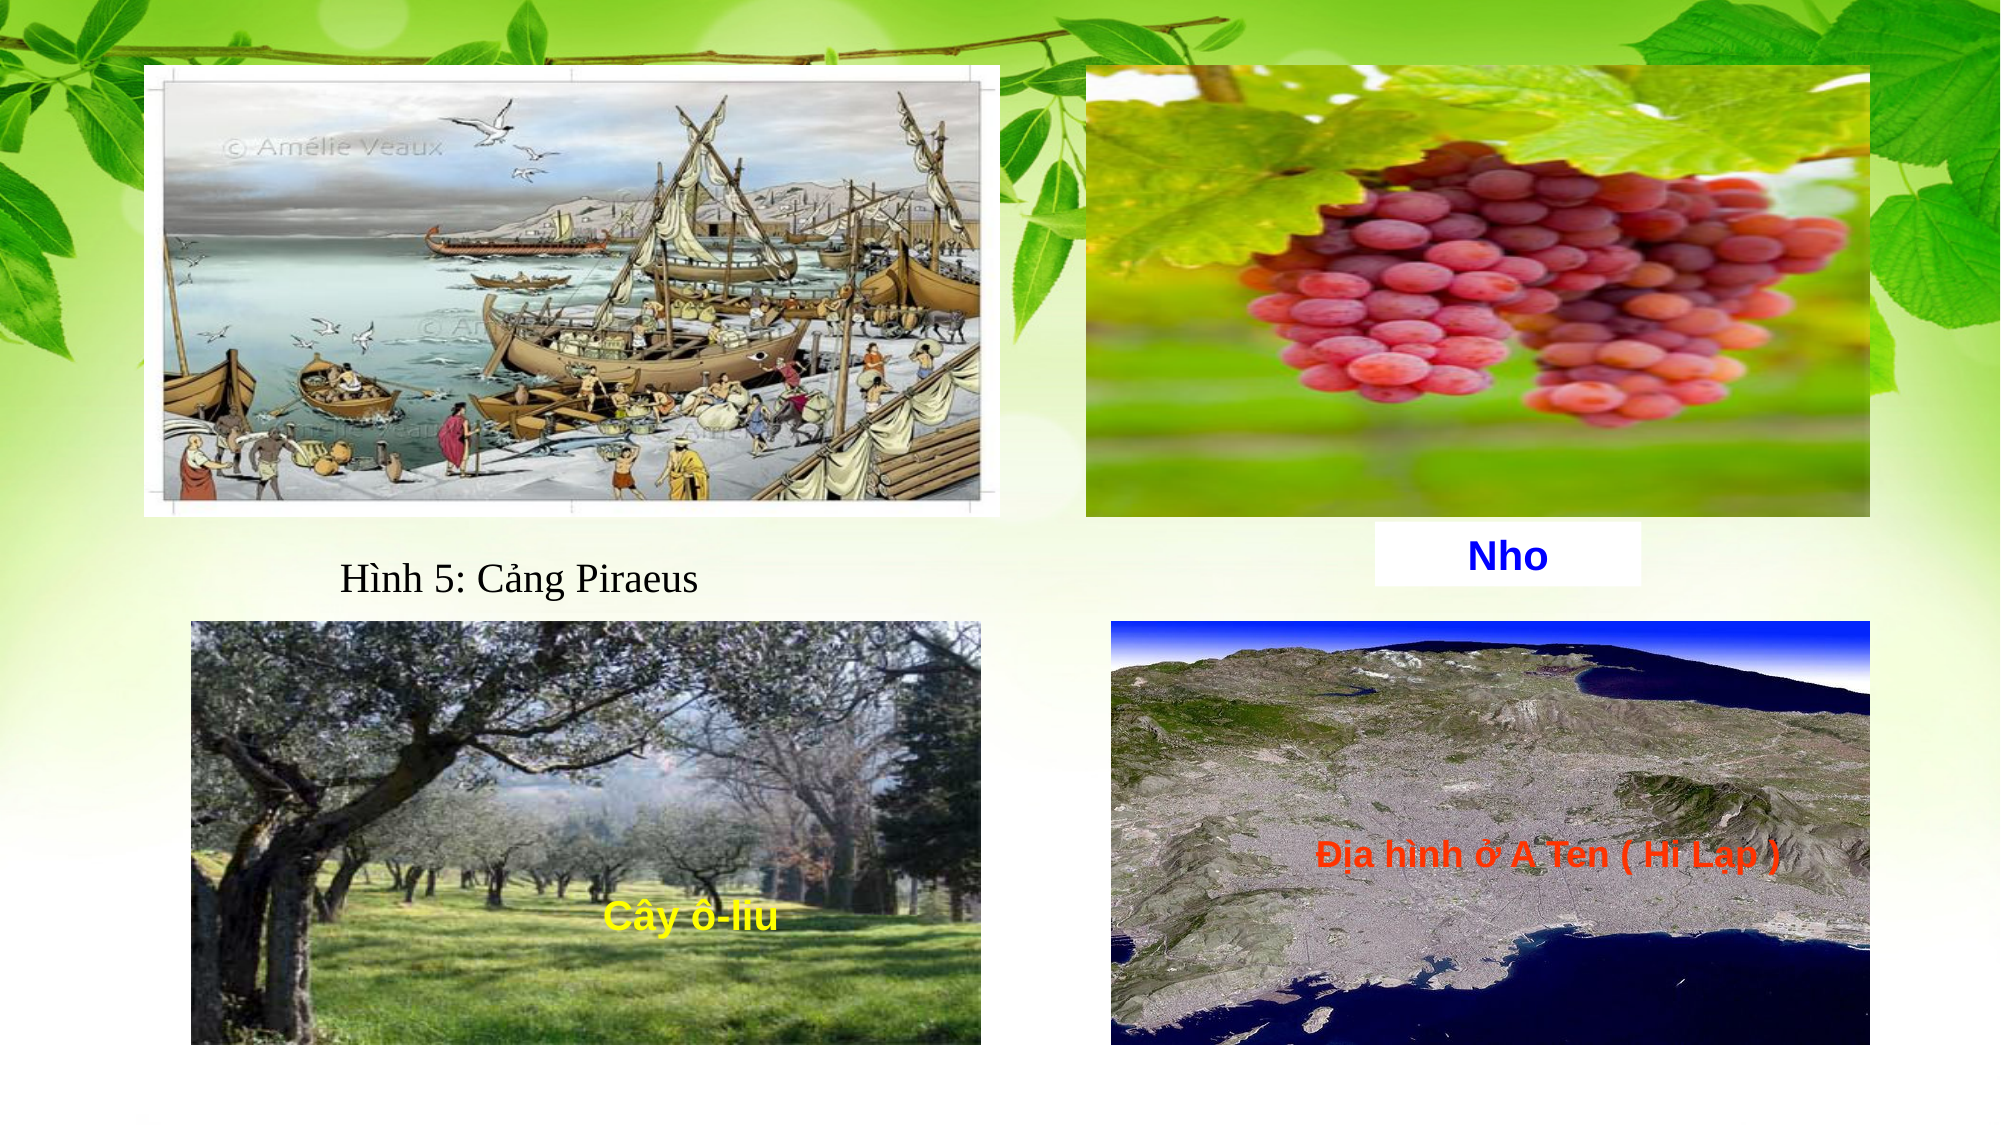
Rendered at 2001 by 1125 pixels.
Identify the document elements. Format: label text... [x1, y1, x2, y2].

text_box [191, 621, 981, 1045]
picture [0, 0, 2001, 1125]
text_box Hình 5: Cảng Piraeus [325, 528, 714, 608]
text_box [1086, 65, 1870, 566]
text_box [1111, 621, 1870, 1045]
